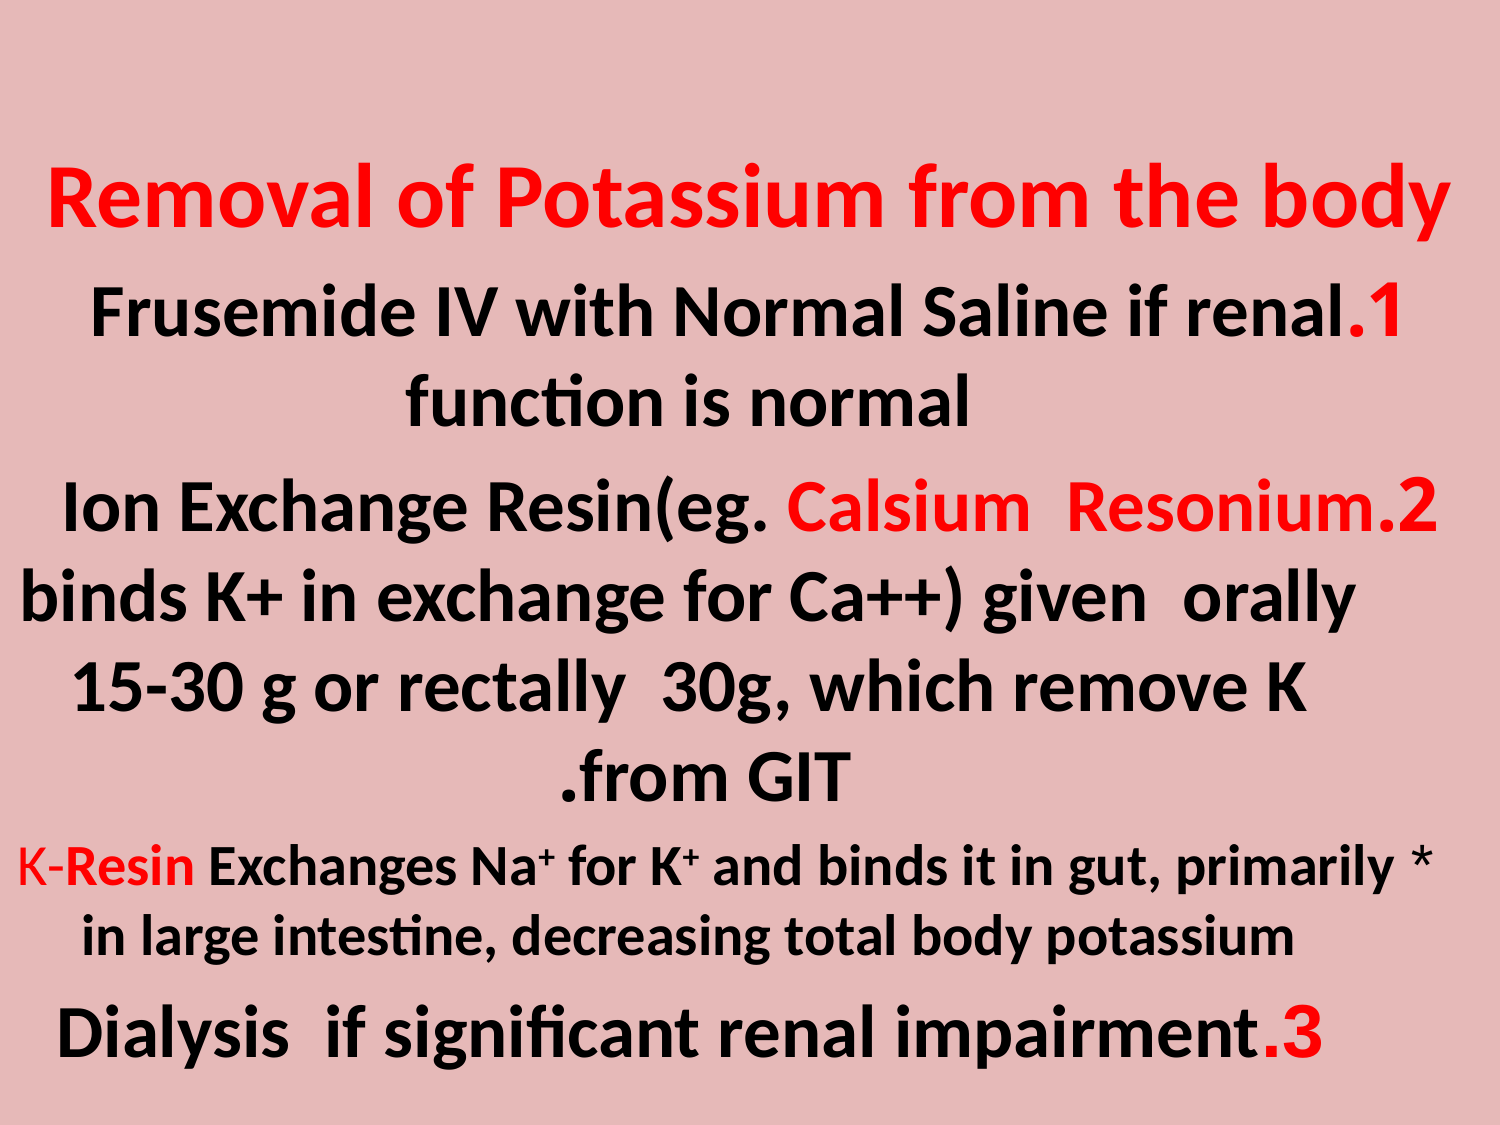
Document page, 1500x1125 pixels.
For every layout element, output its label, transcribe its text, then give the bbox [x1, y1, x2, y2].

subtitle Removal of Potassium from the body 1.Frusemide IV with Normal Saline if renal function is normal 2.Ion Exchange Resin(eg. Calsium Resonium binds K+ in exchange for Ca++) given orally 15-30 g or rectally 30g, which remove K from GIT. * K-Resin Exchanges Na+ for K+ and binds it in gut, primarily in large intestine, decreasing total body potassium 3.Dialysis if significant renal impairment [0, 0, 1500, 1125]
